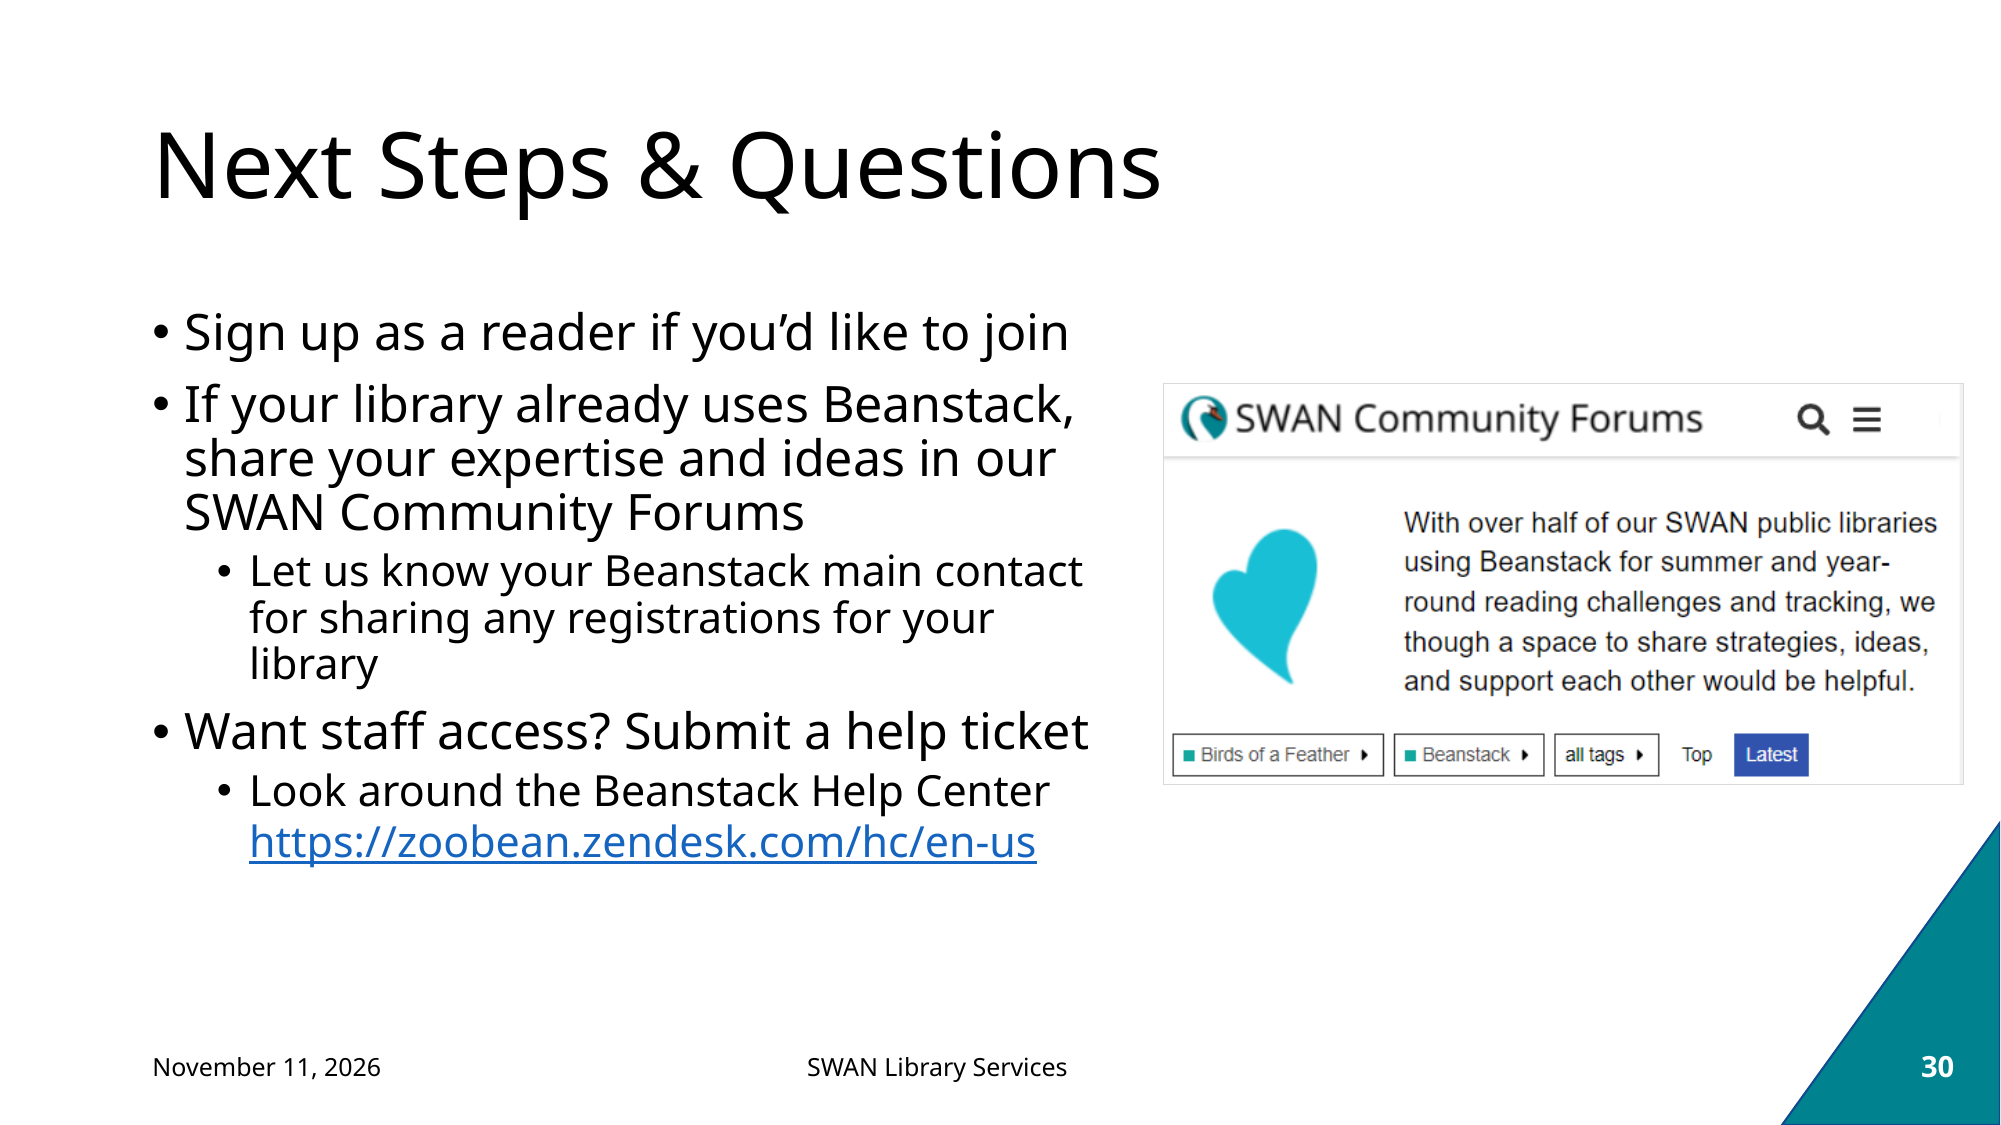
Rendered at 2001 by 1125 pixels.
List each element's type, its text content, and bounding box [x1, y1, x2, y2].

picture [1162, 383, 1964, 785]
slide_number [137, 1038, 588, 1099]
list Sign up as a reader if you’d like to join If your library already uses Beanstack, share your expertise and ideas in our SWAN Community Forums Let us know your Beanstack main contact for sharing any registrations for your library Want staff access? Submit a help ticket Look around the Beanstack Help Center https://zoobean.zendesk.com/hc/en-us [137, 299, 1138, 1021]
title Next Steps & Questions [137, 59, 1863, 278]
footer SWAN Library Services [600, 1038, 1275, 1099]
slide_number 30 [1894, 1038, 1982, 1099]
